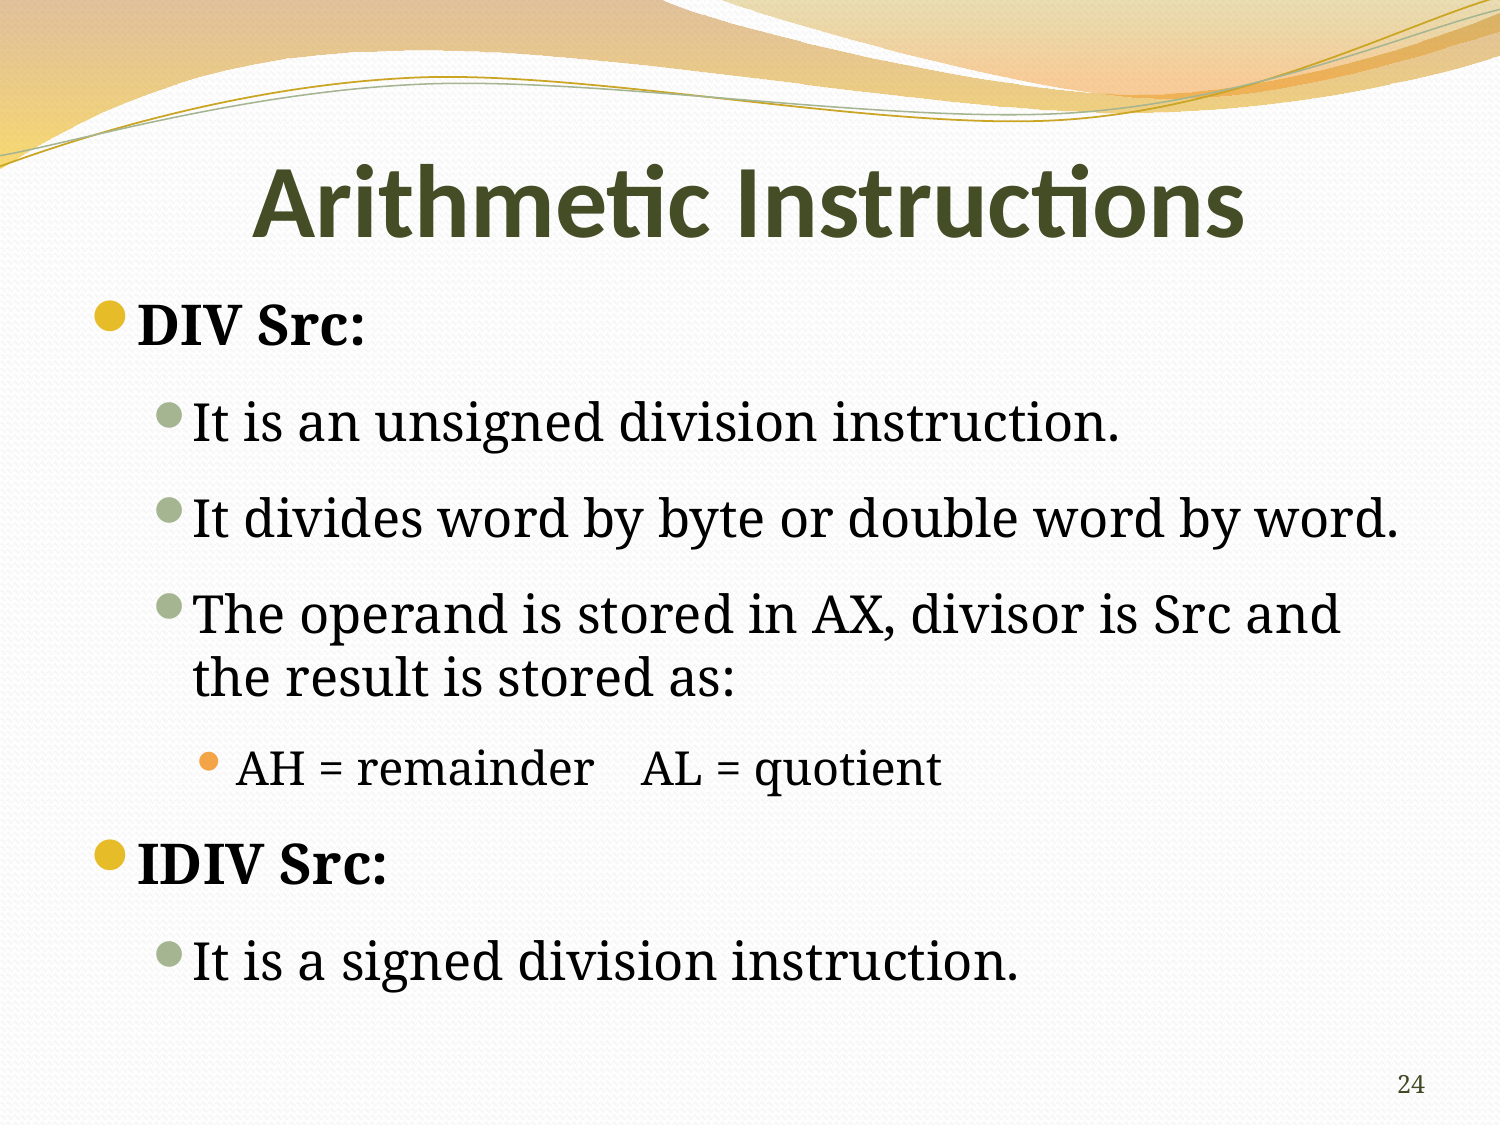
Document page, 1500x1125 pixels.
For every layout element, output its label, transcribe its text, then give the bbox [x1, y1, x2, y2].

list DIV Src: It is an unsigned division instruction. It divides word by byte or double word by word. The operand is stored in AX, divisor is Src and the result is stored as: AH = remainder AL = quotient IDIV Src: It is a signed division instruction. [74, 281, 1426, 1038]
title Arithmetic Instructions [74, 115, 1426, 259]
slide_number 24 [1299, 1042, 1425, 1103]
